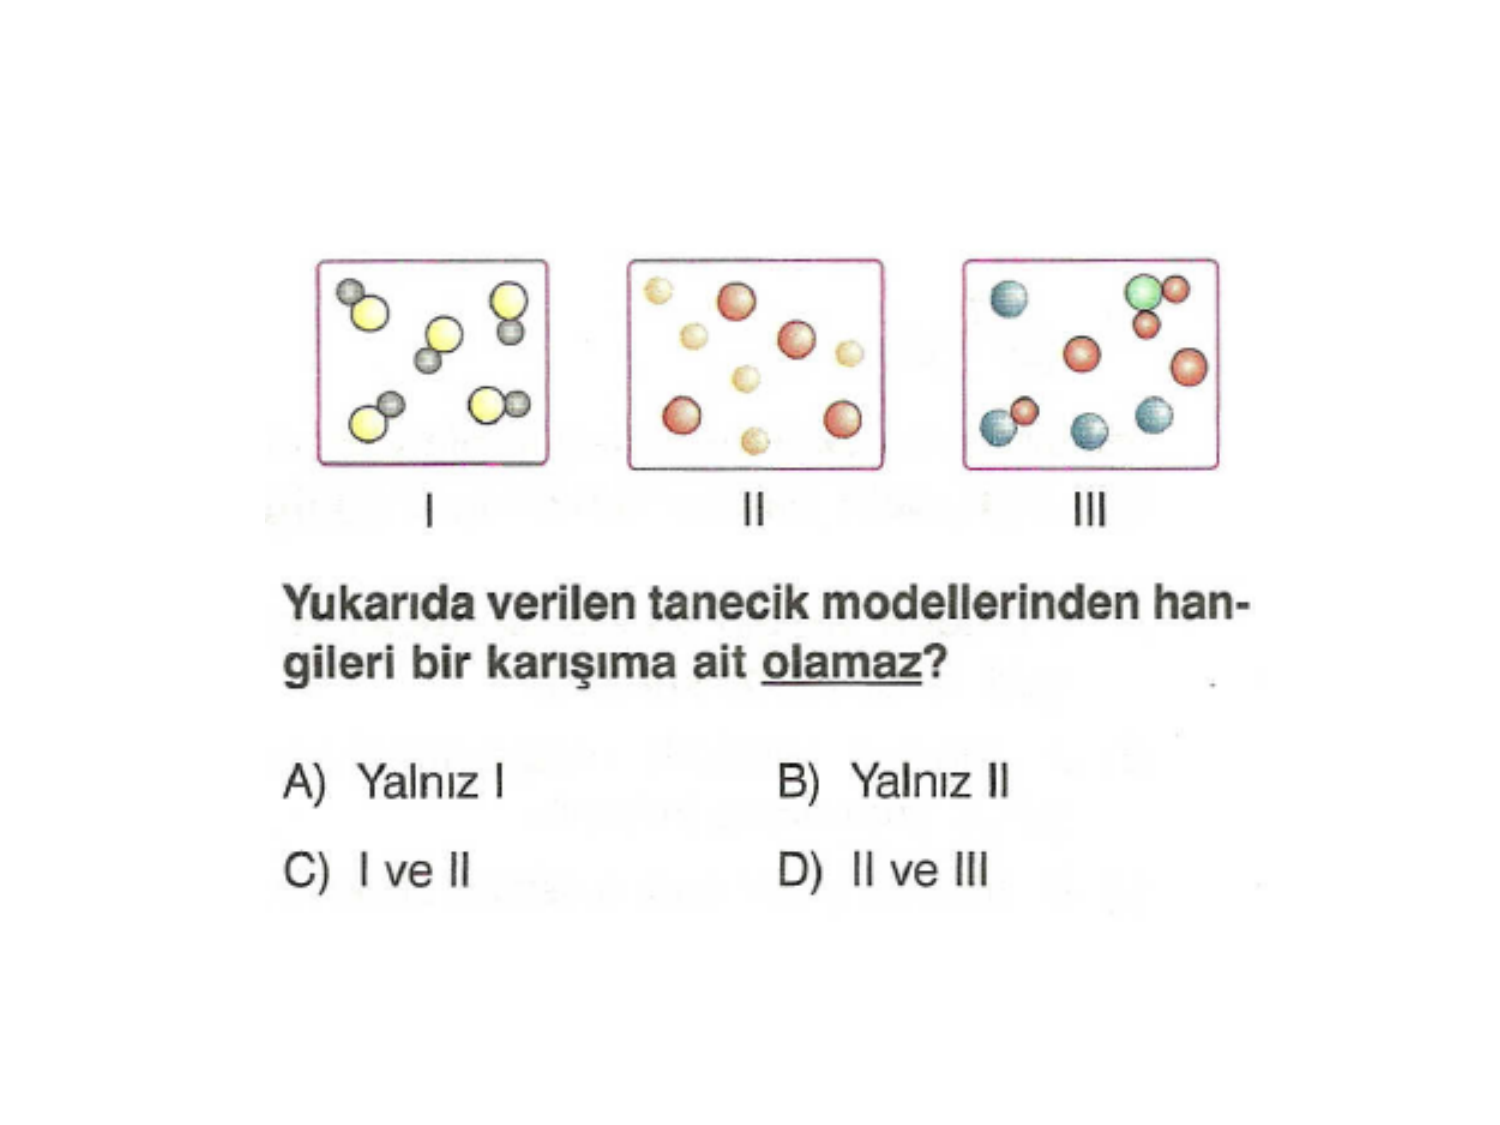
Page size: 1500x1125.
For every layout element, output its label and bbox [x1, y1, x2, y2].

picture [265, 231, 1275, 922]
